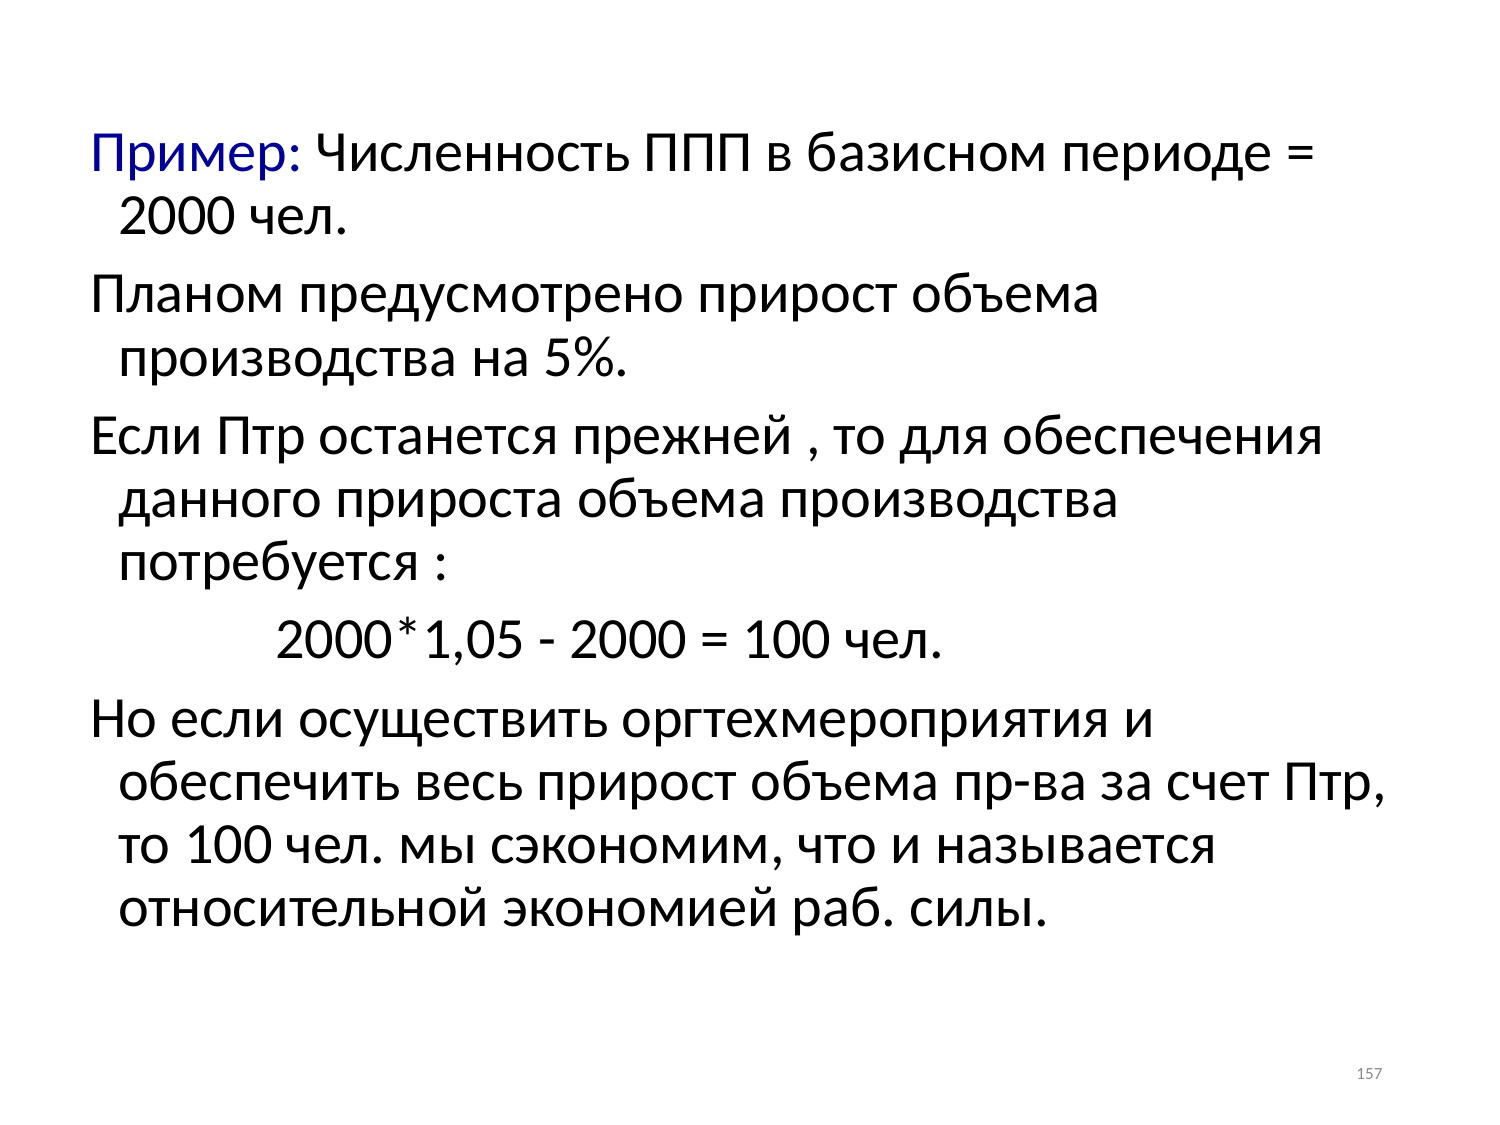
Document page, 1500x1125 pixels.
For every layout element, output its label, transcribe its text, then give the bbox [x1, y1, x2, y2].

list Пример: Численность ППП в базисном периоде = 2000 чел. Планом предусмотрено прирост объема производства на 5%. Если Птр останется прежней , то для обеспечения данного прироста объема производства потребуется : 2000*1,05 - 2000 = 100 чел. Но если осуществить оргтехмероприятия и обеспечить весь прирост объема пр-ва за счет Птр, то 100 чел. мы сэкономим, что и называется относительной экономией раб. силы. [75, 113, 1425, 1005]
slide_number 157 [1060, 1042, 1398, 1103]
